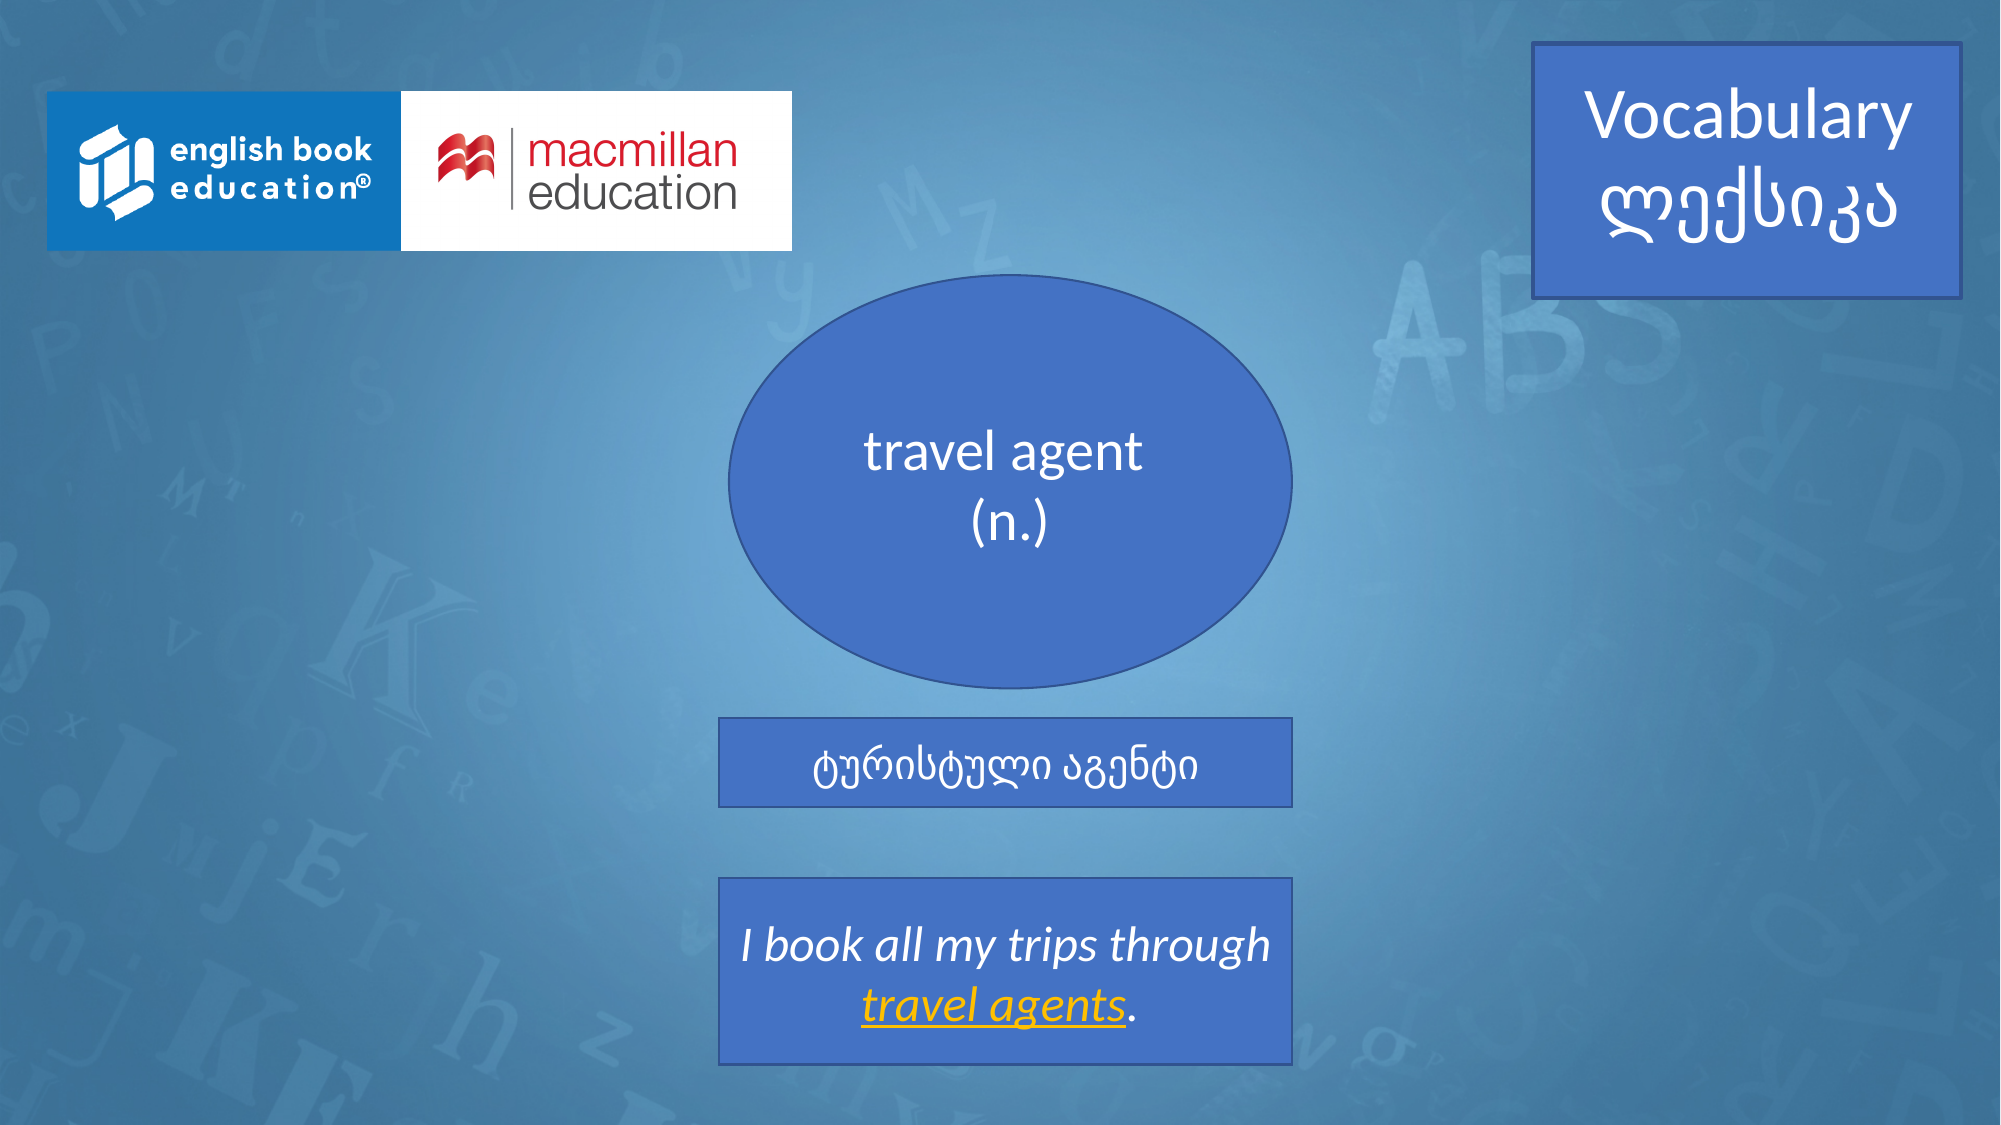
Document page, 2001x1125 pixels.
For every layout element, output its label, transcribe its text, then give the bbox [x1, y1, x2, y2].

text_box I book all my trips through travel agents. [719, 877, 1292, 1065]
picture [0, 0, 2001, 1125]
text_box ტურისტული აგენტი [719, 717, 1292, 808]
text_box [1531, 41, 1963, 300]
text_box travel agent (n.) [728, 275, 1292, 689]
text_box Vocabulary ლექსიკა [1562, 58, 1936, 249]
